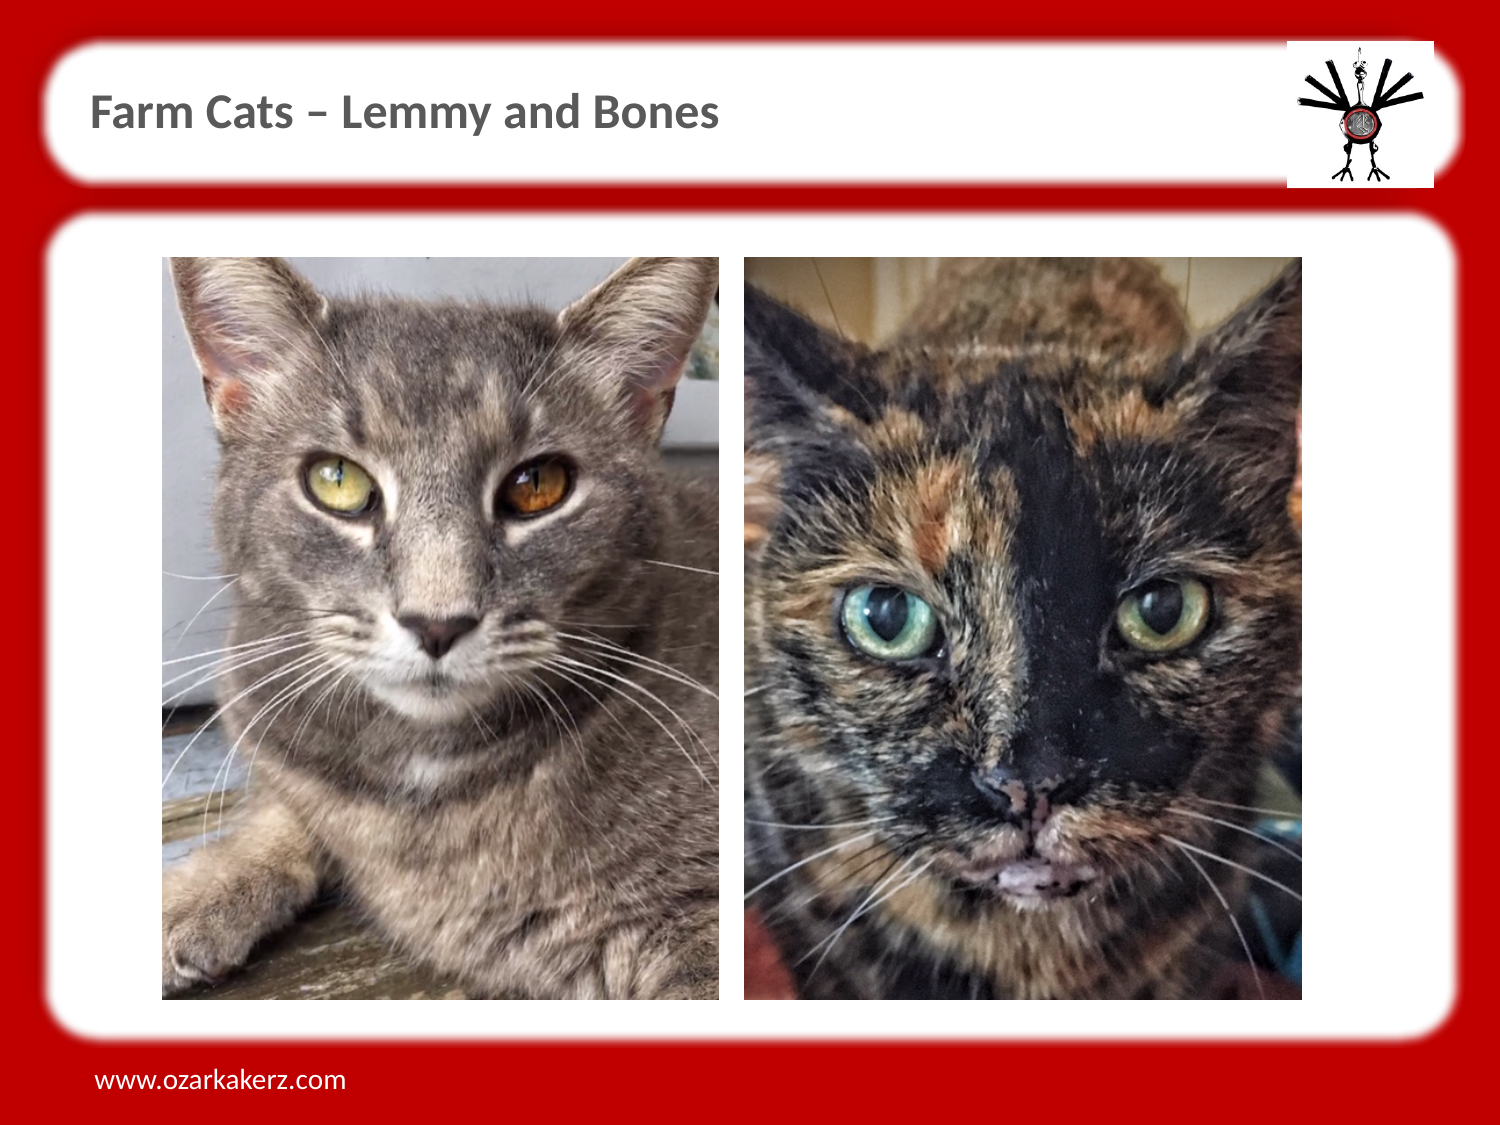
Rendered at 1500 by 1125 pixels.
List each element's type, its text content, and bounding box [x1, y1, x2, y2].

list Farm Cats – Lemmy and Bones [74, 77, 1055, 147]
picture [1287, 41, 1434, 188]
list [744, 257, 1302, 1001]
picture [162, 257, 720, 1001]
